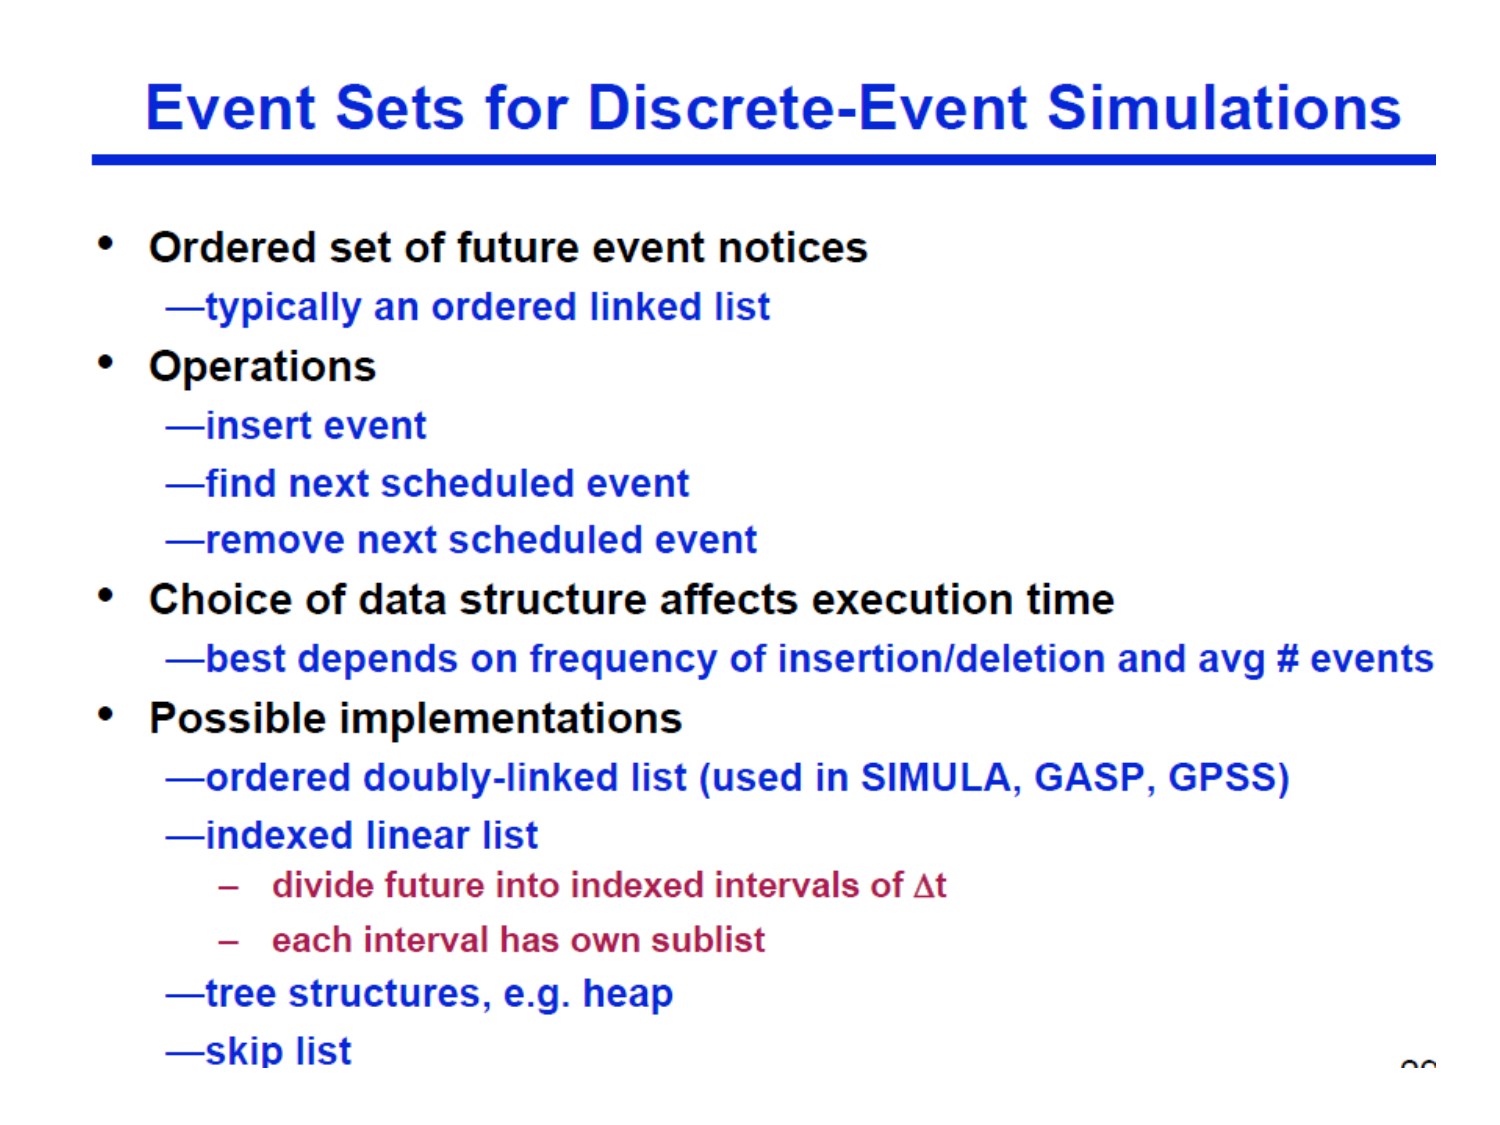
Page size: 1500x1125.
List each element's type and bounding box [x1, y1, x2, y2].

picture [64, 56, 1436, 1069]
